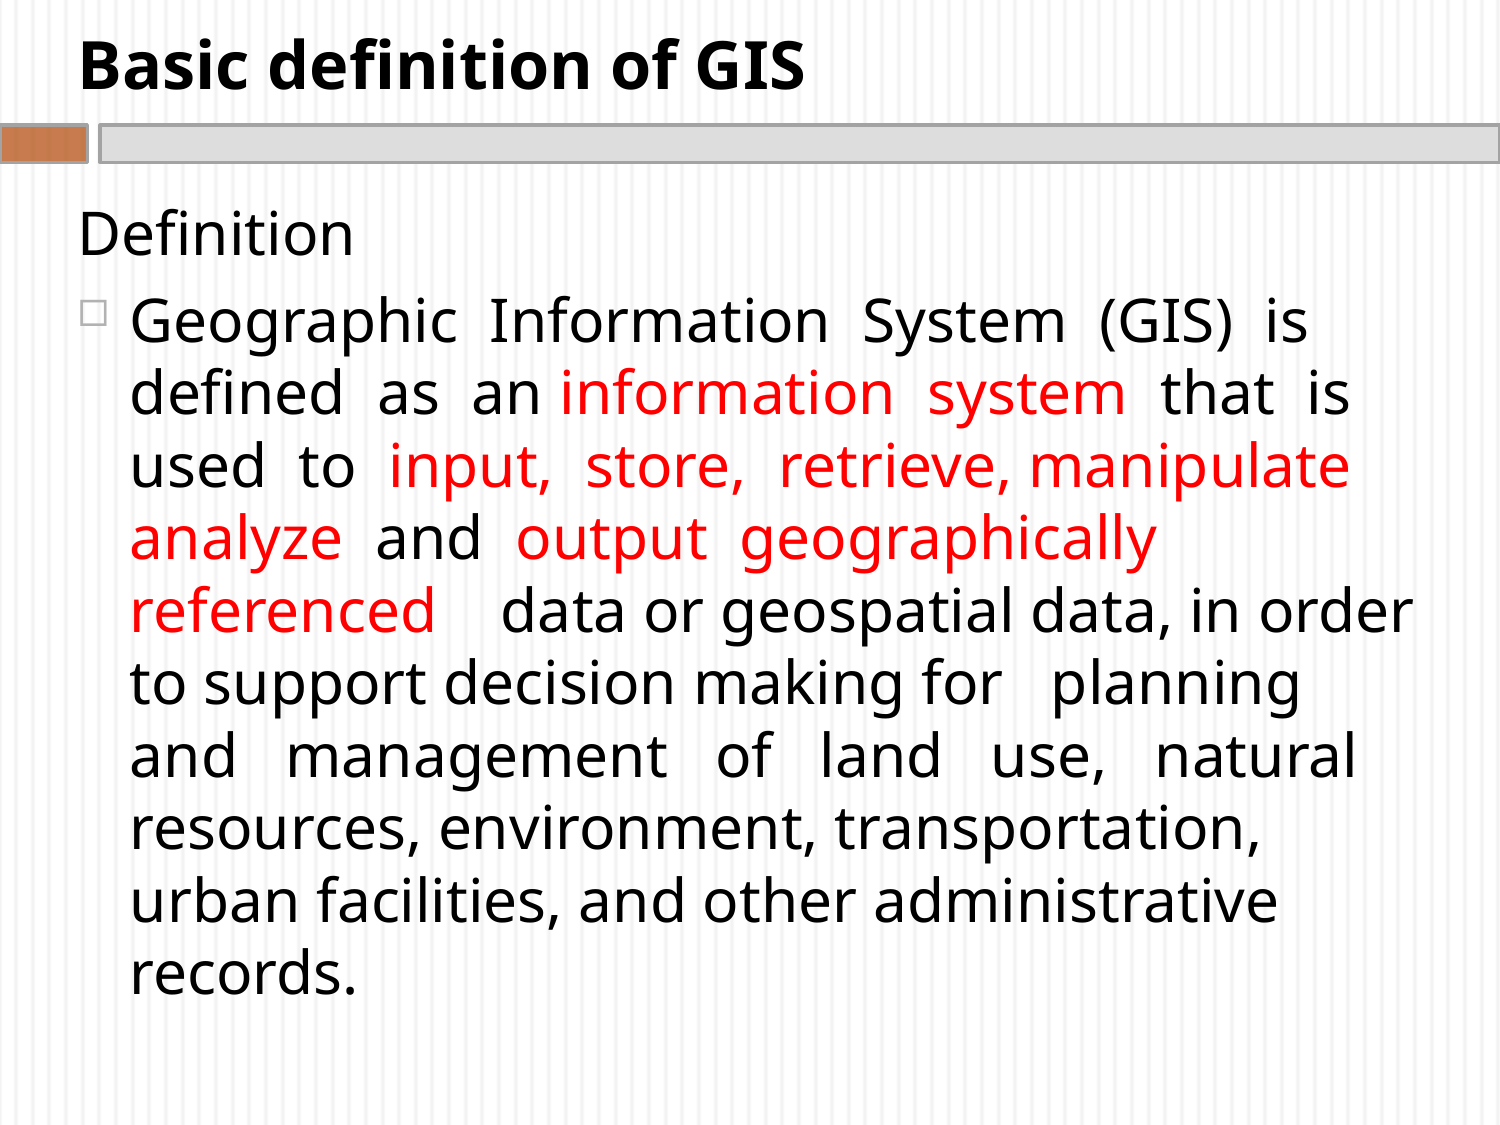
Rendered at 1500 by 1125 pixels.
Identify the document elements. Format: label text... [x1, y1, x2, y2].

title Basic definition of GIS [62, 12, 1438, 113]
list Definition Geographic Information System (GIS) is defined as an information system that is used to input, store, retrieve, manipulate analyze and output geographically referenced data or geospatial data, in order to support decision making for planning and management of land use, natural resources, environment, transportation, urban facilities, and other administrative records. [62, 187, 1439, 1001]
